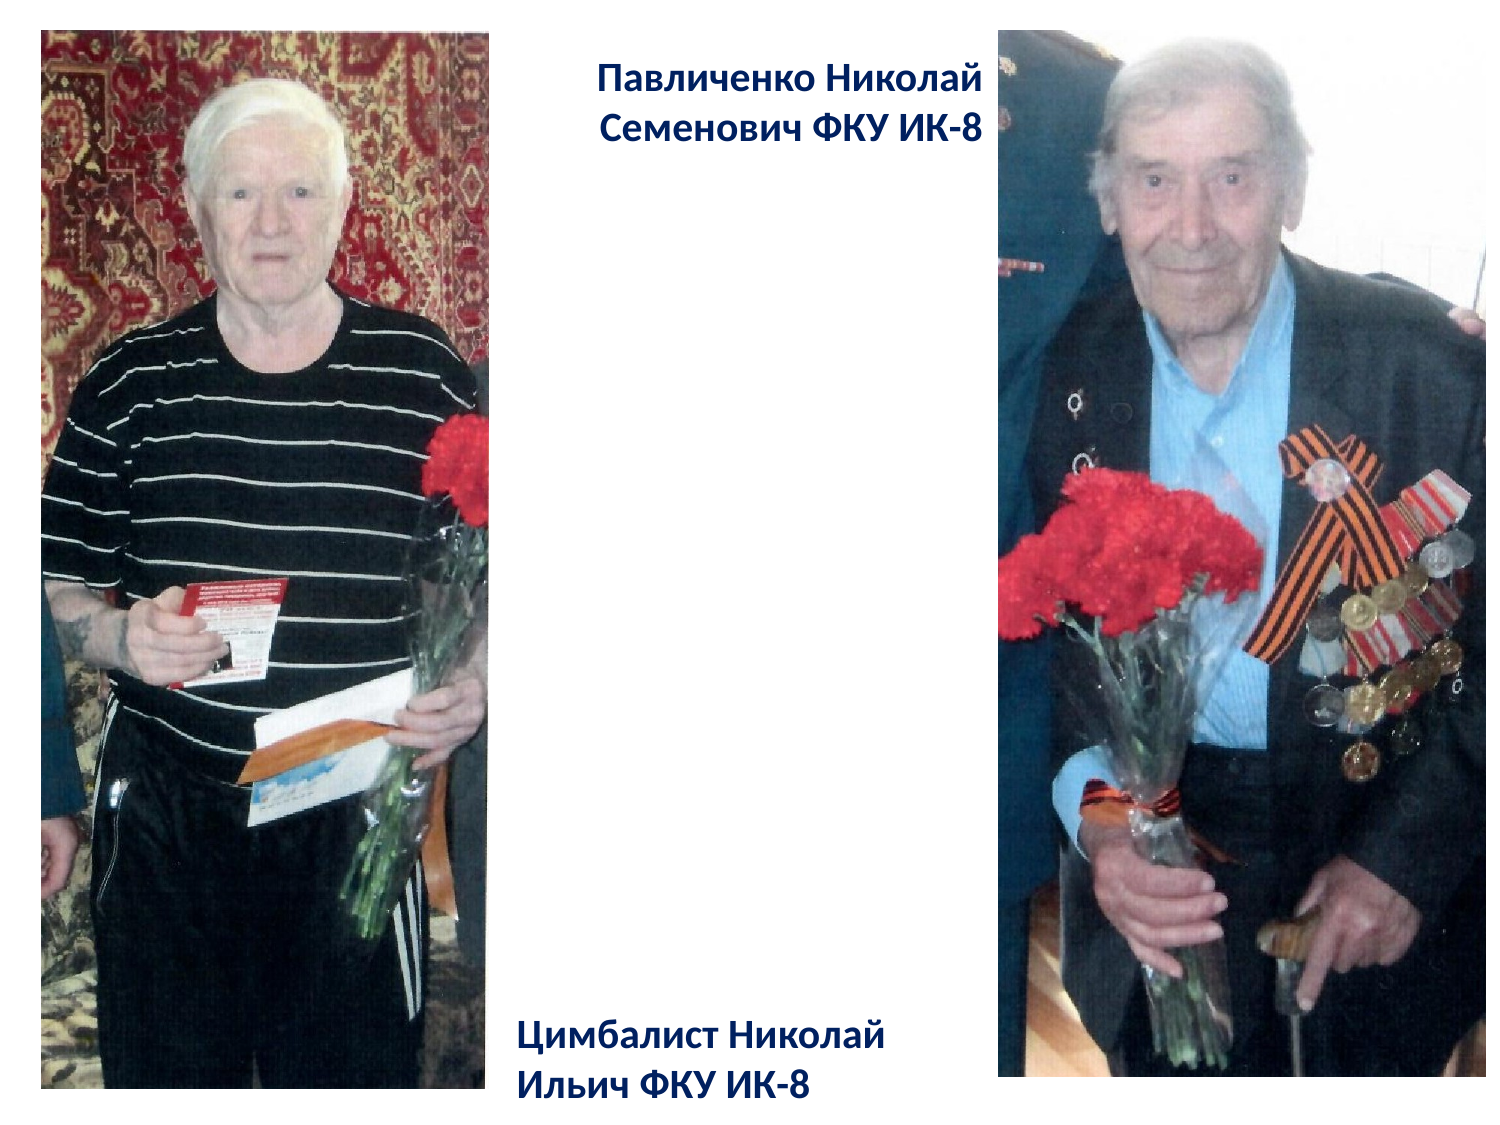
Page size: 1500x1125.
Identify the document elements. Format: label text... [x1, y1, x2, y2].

text_box Павличенко Николай Семенович ФКУ ИК-8 [561, 42, 992, 158]
picture [41, 30, 489, 1089]
text_box Цимбалист Николай Ильич ФКУ ИК-8 [501, 999, 951, 1115]
picture [997, 30, 1486, 1077]
